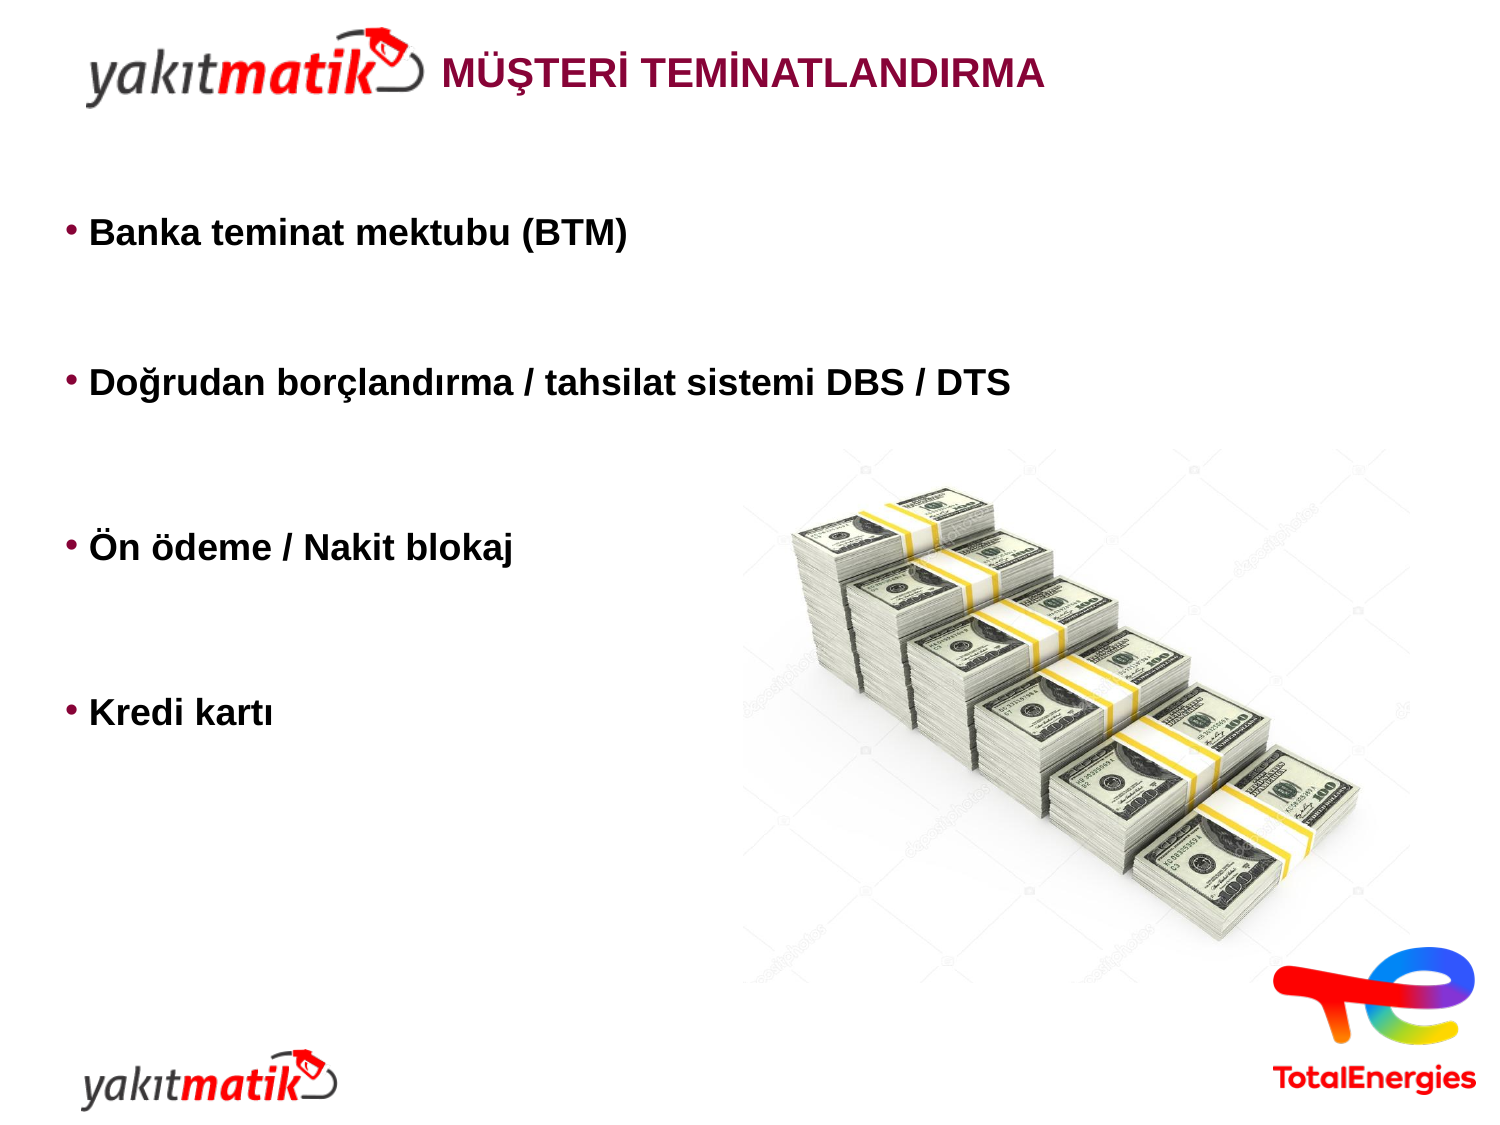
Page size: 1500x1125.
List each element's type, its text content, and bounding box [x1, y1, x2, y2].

picture [86, 27, 425, 110]
picture [743, 449, 1476, 1096]
list Banka teminat mektubu (BTM) Doğrudan borçlandırma / tahsilat sistemi DBS / DTS Ön ödeme / Nakit blokaj Kredi kartı [50, 200, 1438, 1025]
picture [80, 1049, 339, 1112]
text_box MÜŞTERİ TEMİNATLANDIRMA [426, 38, 1350, 153]
